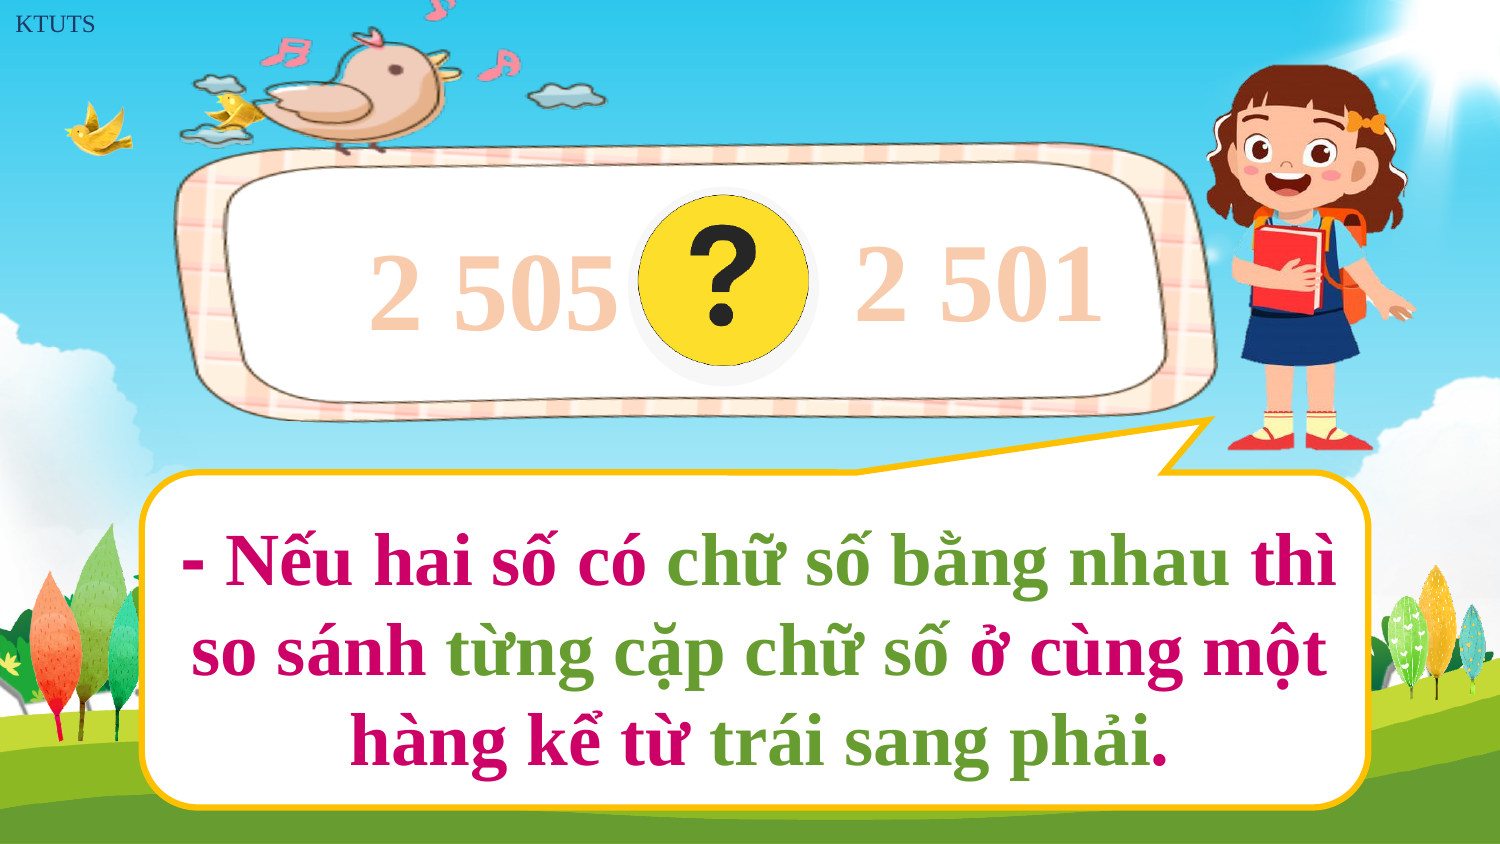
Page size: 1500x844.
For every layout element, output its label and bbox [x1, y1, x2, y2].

picture [0, 0, 1500, 844]
text_box [141, 472, 1369, 808]
